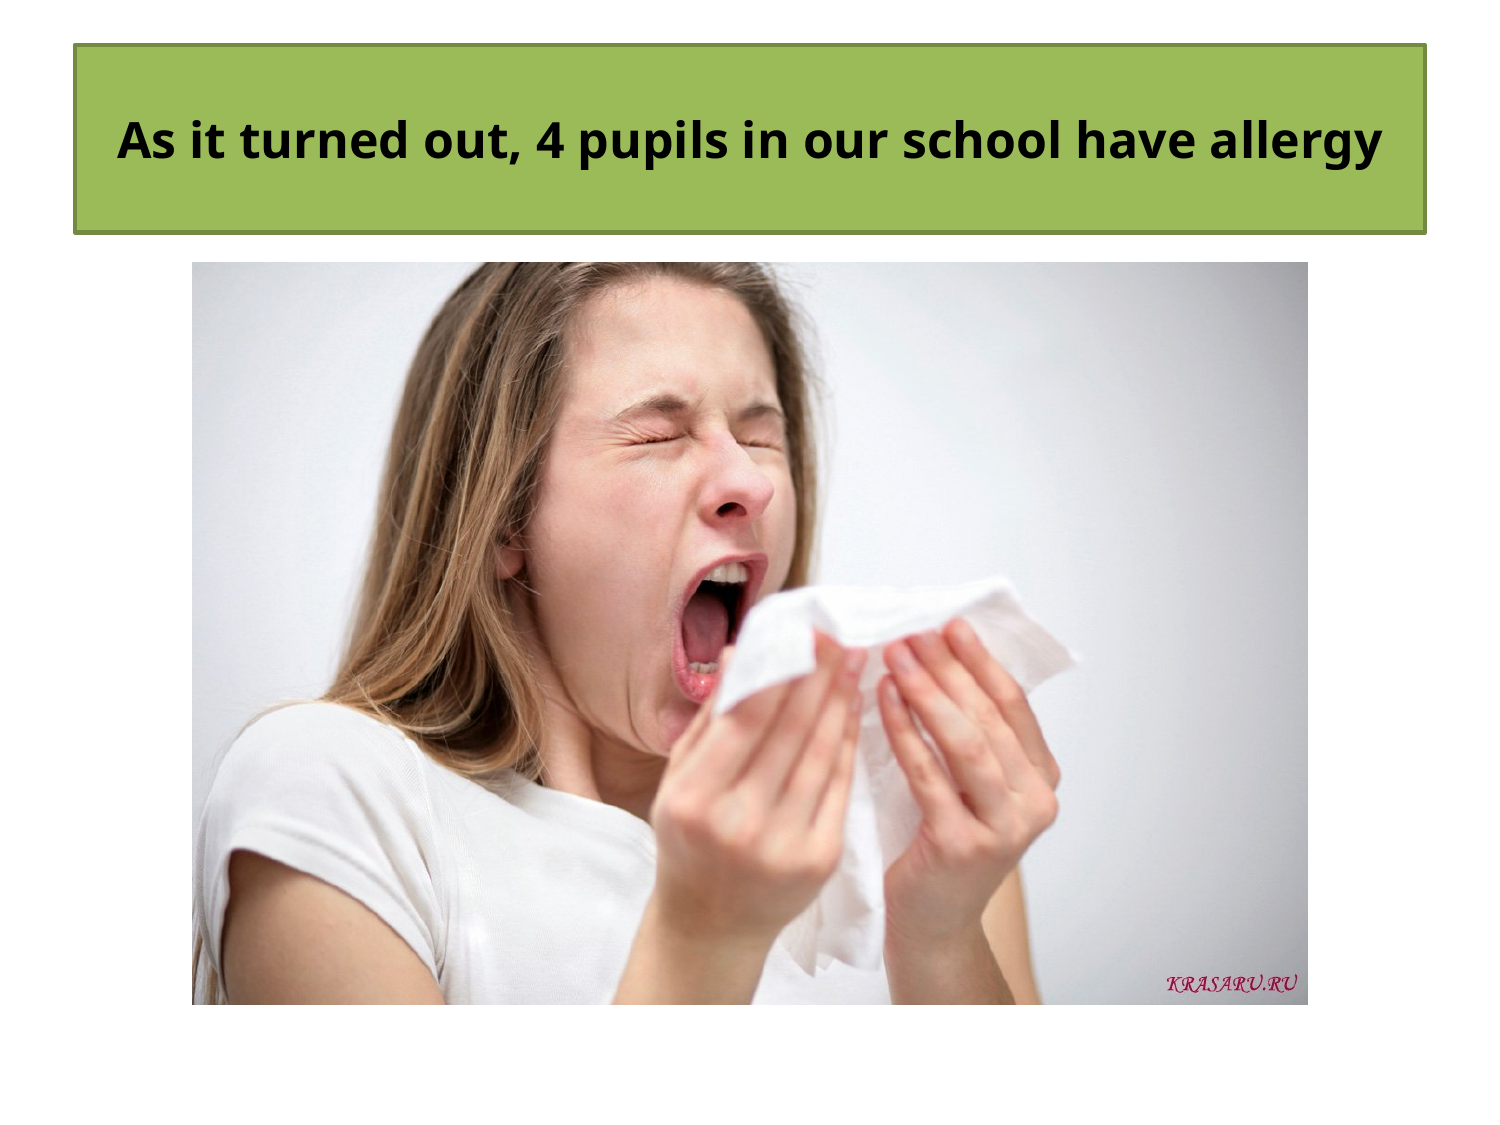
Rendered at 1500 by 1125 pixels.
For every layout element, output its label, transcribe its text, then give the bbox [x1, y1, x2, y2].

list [192, 262, 1308, 1006]
title As it turned out, 4 pupils in our school have allergy [73, 43, 1427, 235]
